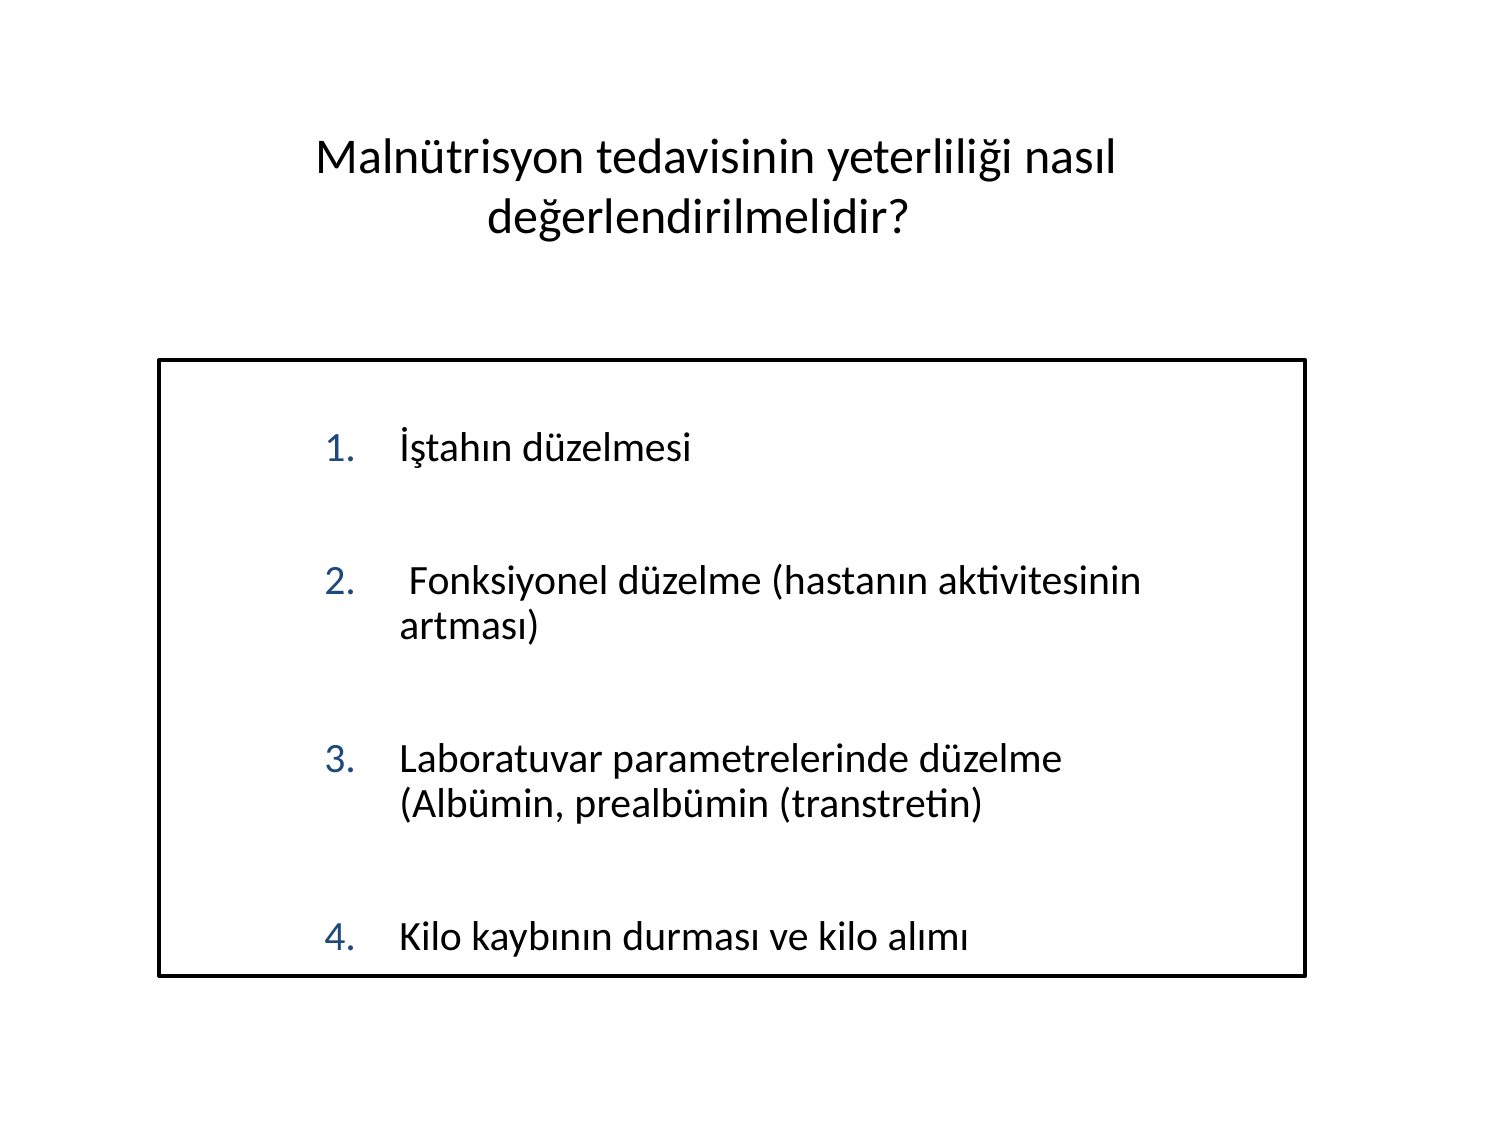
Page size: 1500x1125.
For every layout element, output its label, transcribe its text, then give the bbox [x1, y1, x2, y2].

title Malnütrisyon tedavisinin yeterliliği nasıl değerlendirilmelidir? [78, 90, 1265, 278]
list İştahın düzelmesi Fonksiyonel düzelme (hastanın aktivitesinin artması) Laboratuvar parametrelerinde düzelme (Albümin, prealbümin (transtretin) Kilo kaybının durması ve kilo alımı [157, 358, 1307, 978]
